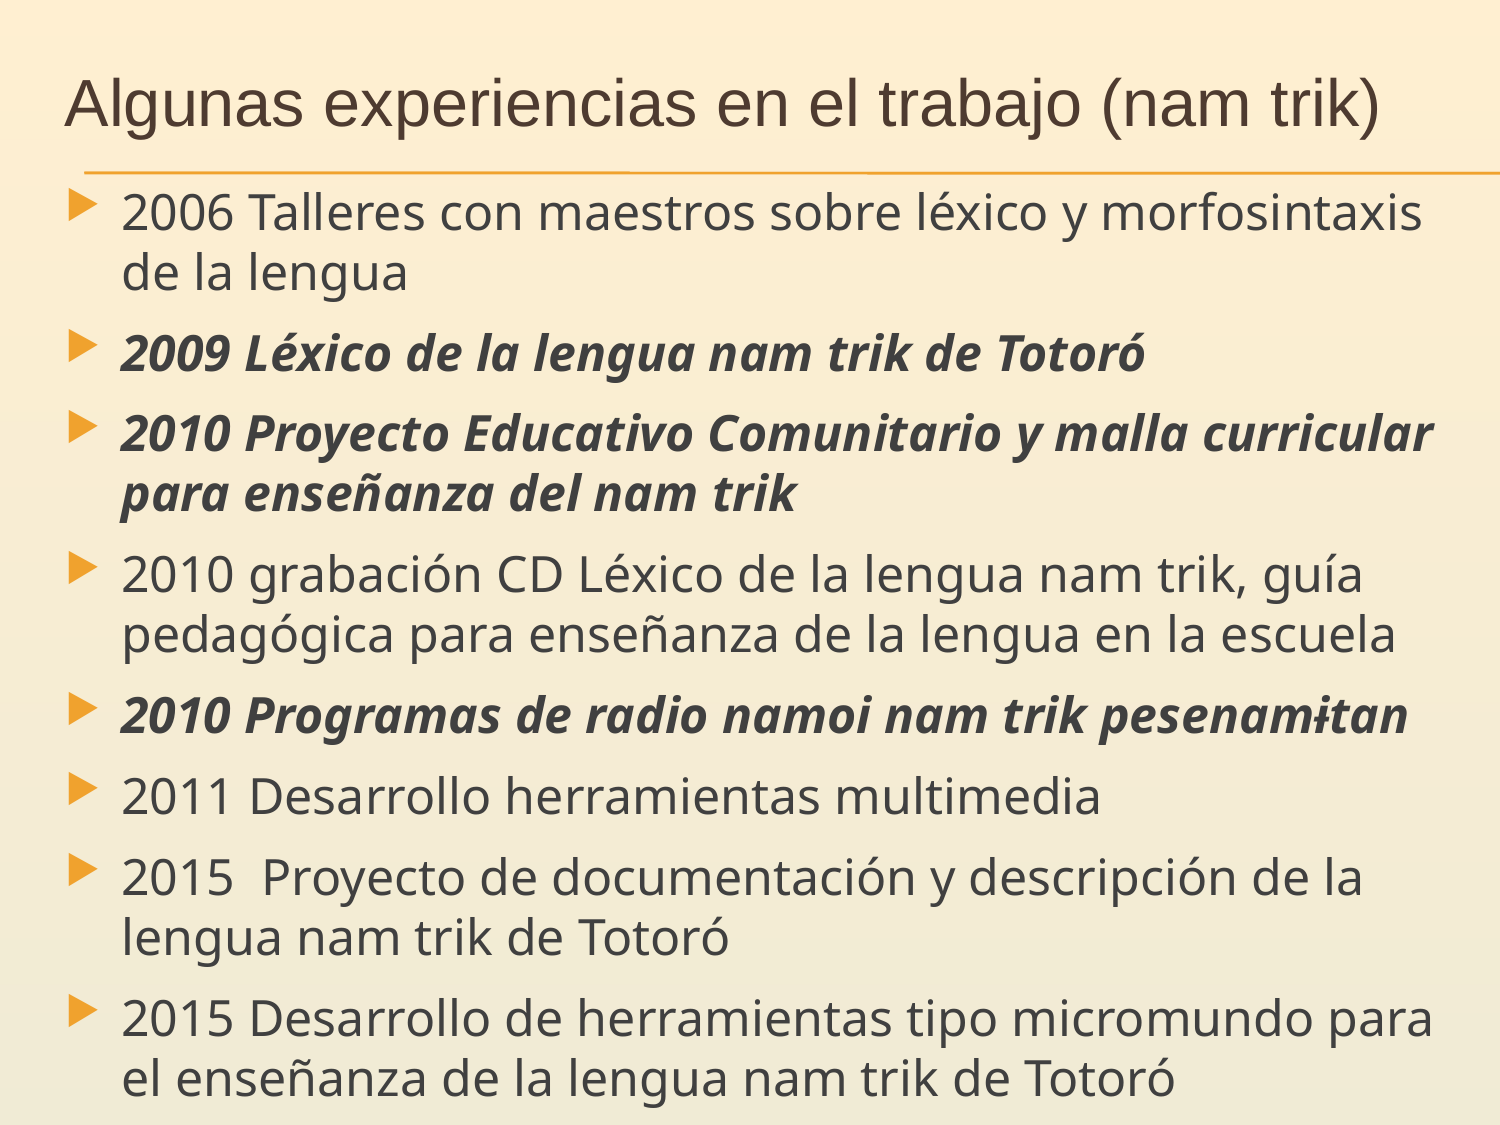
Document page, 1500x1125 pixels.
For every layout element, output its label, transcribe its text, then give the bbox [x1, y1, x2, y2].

list 2006 Talleres con maestros sobre léxico y morfosintaxis de la lengua 2009 Léxico de la lengua nam trik de Totoró 2010 Proyecto Educativo Comunitario y malla curricular para enseñanza del nam trik 2010 grabación CD Léxico de la lengua nam trik, guía pedagógica para enseñanza de la lengua en la escuela 2010 Programas de radio namoi nam trik pesenamɨtan 2011 Desarrollo herramientas multimedia 2015 Proyecto de documentación y descripción de la lengua nam trik de Totoró 2015 Desarrollo de herramientas tipo micromundo para el enseñanza de la lengua nam trik de Totoró [50, 172, 1475, 916]
title Algunas experiencias en el trabajo (nam trik) [50, 30, 1475, 169]
